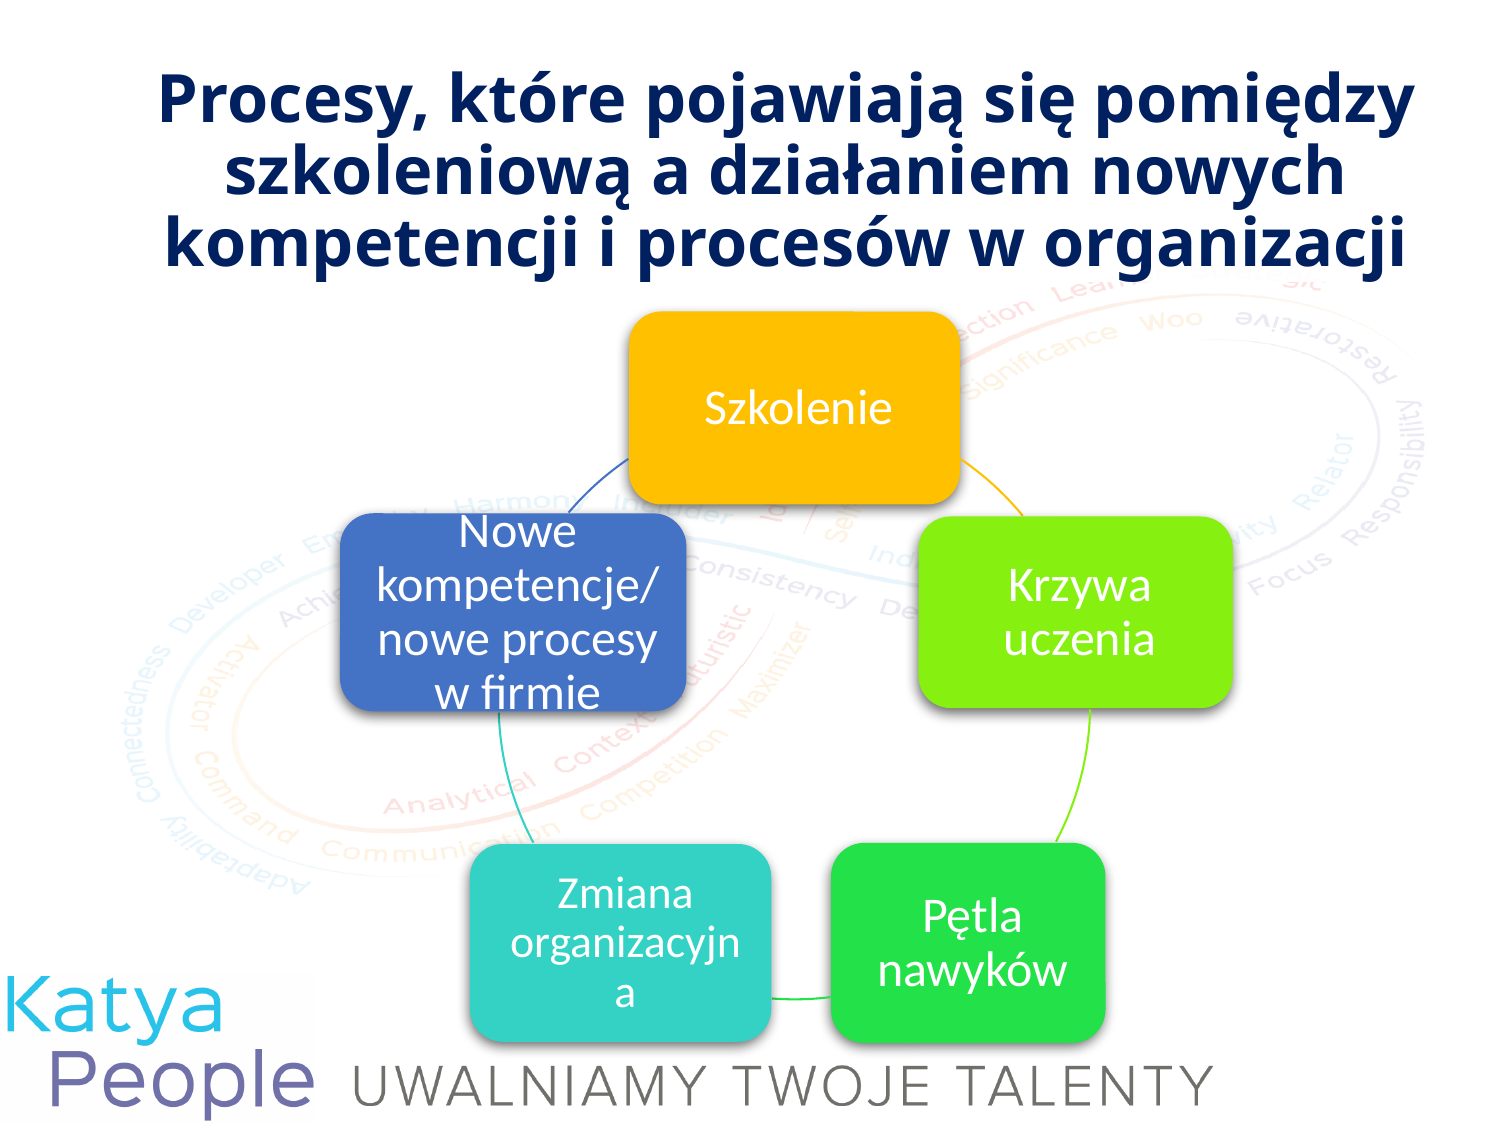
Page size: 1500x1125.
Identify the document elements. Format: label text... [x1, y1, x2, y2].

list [102, 329, 1471, 1025]
title Procesy, które pojawiają się pomiędzy szkoleniową a działaniem nowych kompetencji i procesów w organizacji [103, 64, 1470, 282]
